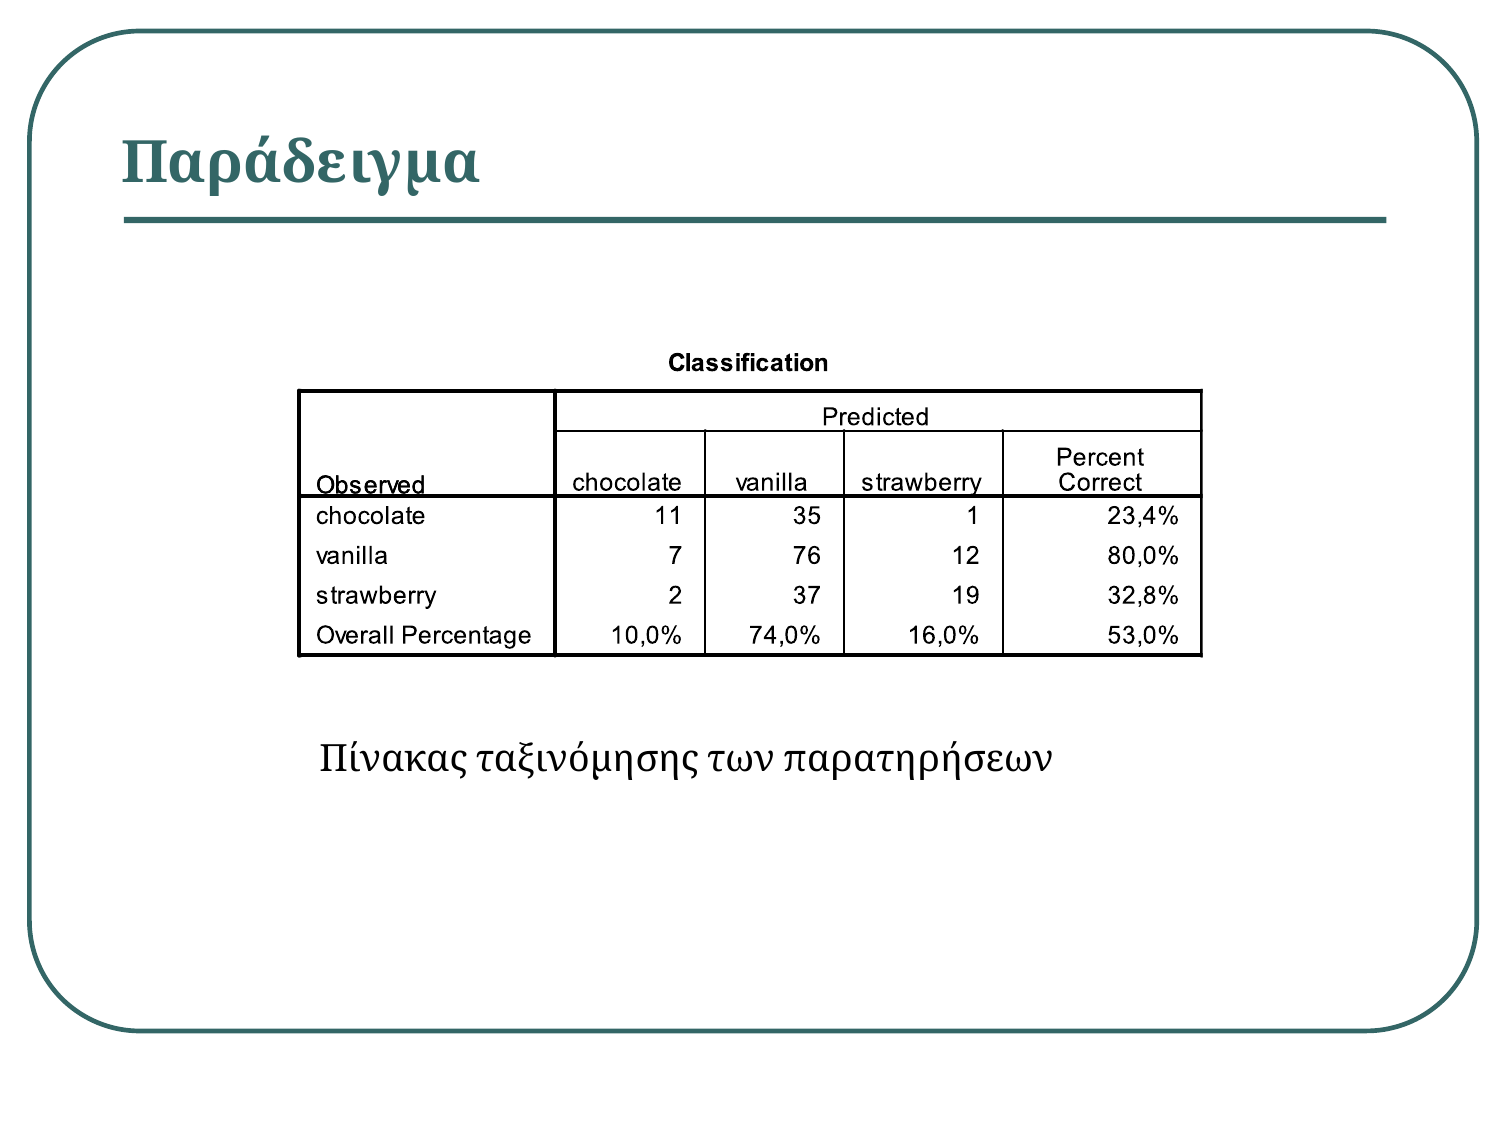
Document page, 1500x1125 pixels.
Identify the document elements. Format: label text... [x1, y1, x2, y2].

text_box Πίνακας ταξινόμησης των παρατηρήσεων [304, 726, 1348, 787]
picture [292, 339, 1203, 664]
text_box Παράδειγμα [106, 117, 495, 202]
